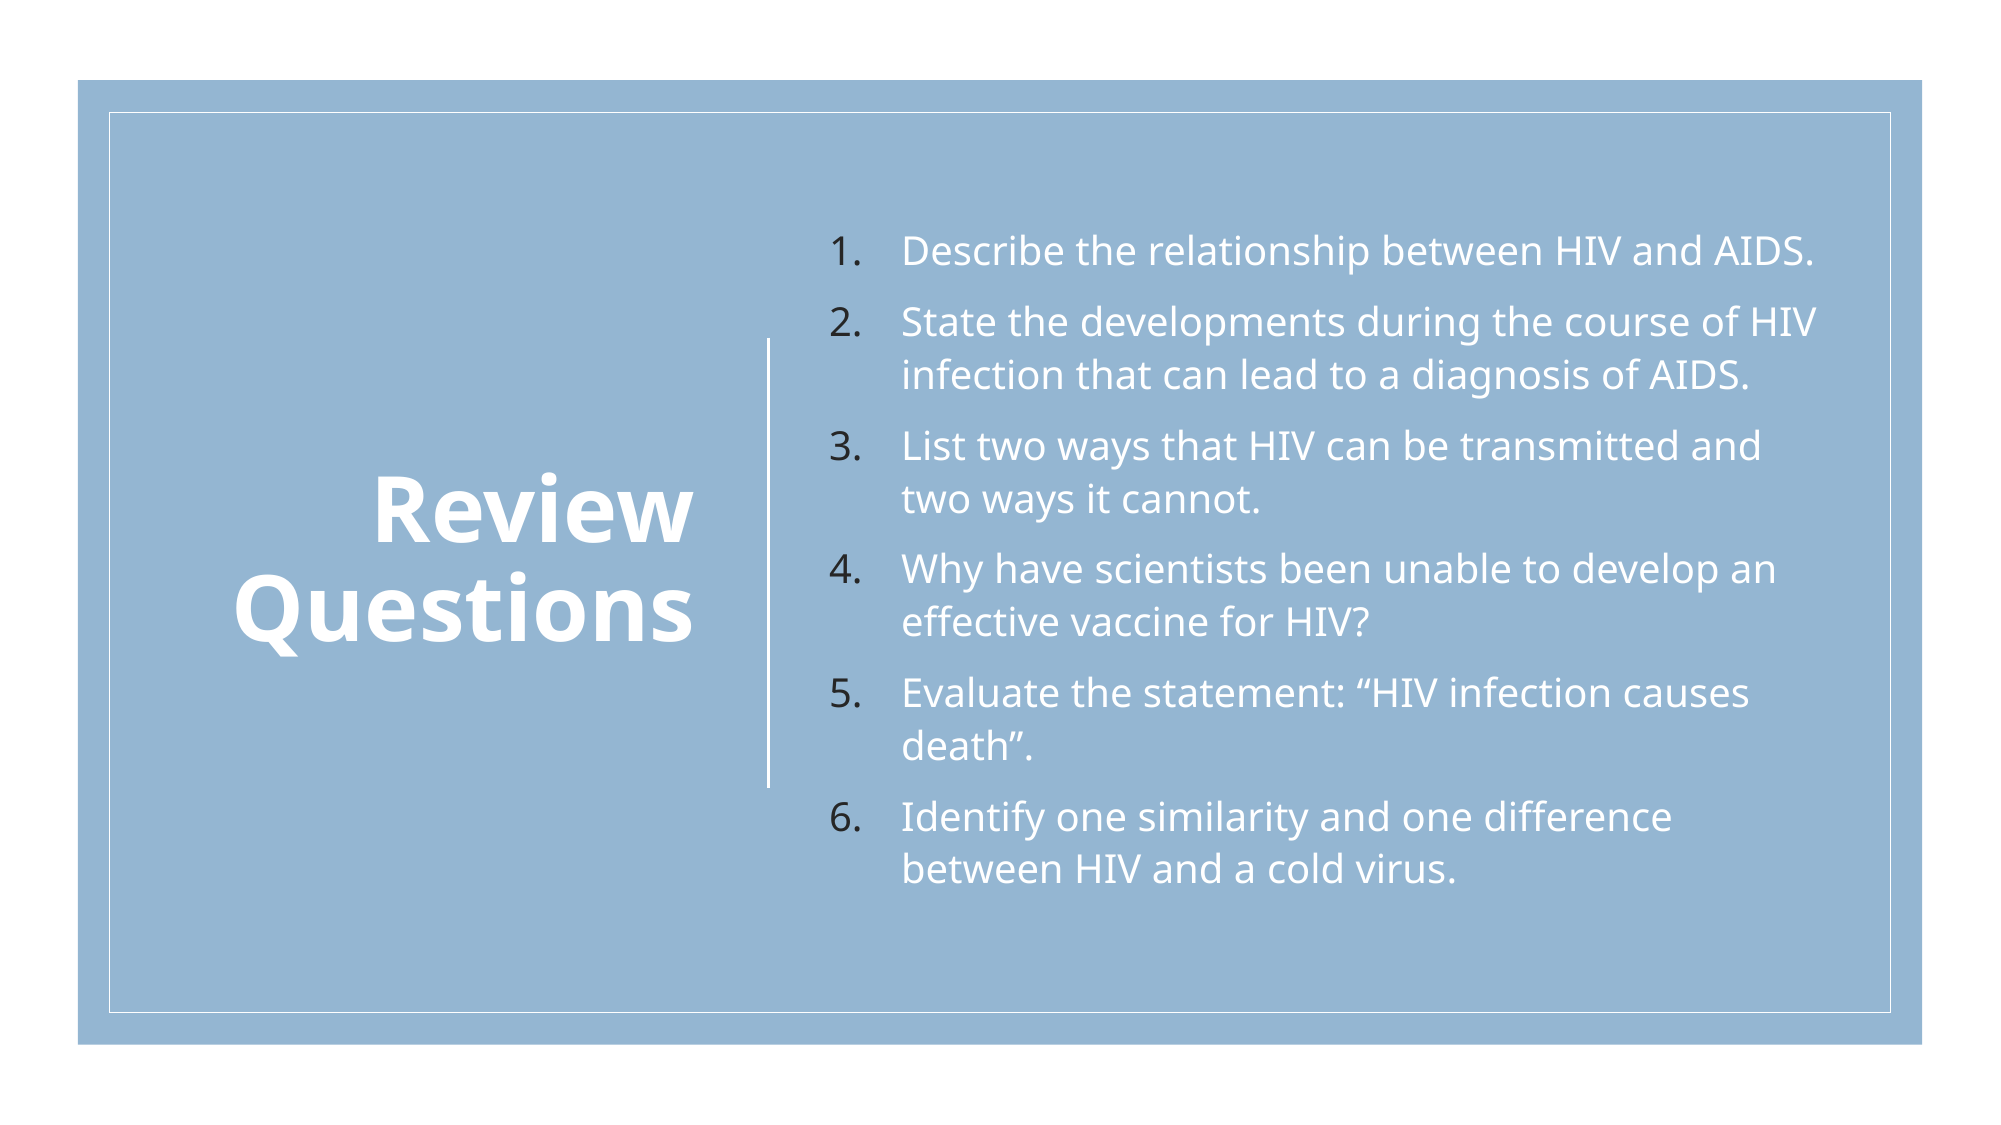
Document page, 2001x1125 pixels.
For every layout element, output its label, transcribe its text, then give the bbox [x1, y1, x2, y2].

text_box [109, 112, 1891, 1013]
title Review Questions [142, 164, 711, 961]
list Describe the relationship between HIV and AIDS. State the developments during the course of HIV infection that can lead to a diagnosis of AIDS. List two ways that HIV can be transmitted and two ways it cannot. Why have scientists been unable to develop an effective vaccine for HIV? Evaluate the statement: “HIV infection causes death”. Identify one similarity and one difference between HIV and a cold virus. [814, 213, 1834, 990]
text_box [0, 0, 2000, 1125]
text_box [77, 79, 1923, 1046]
